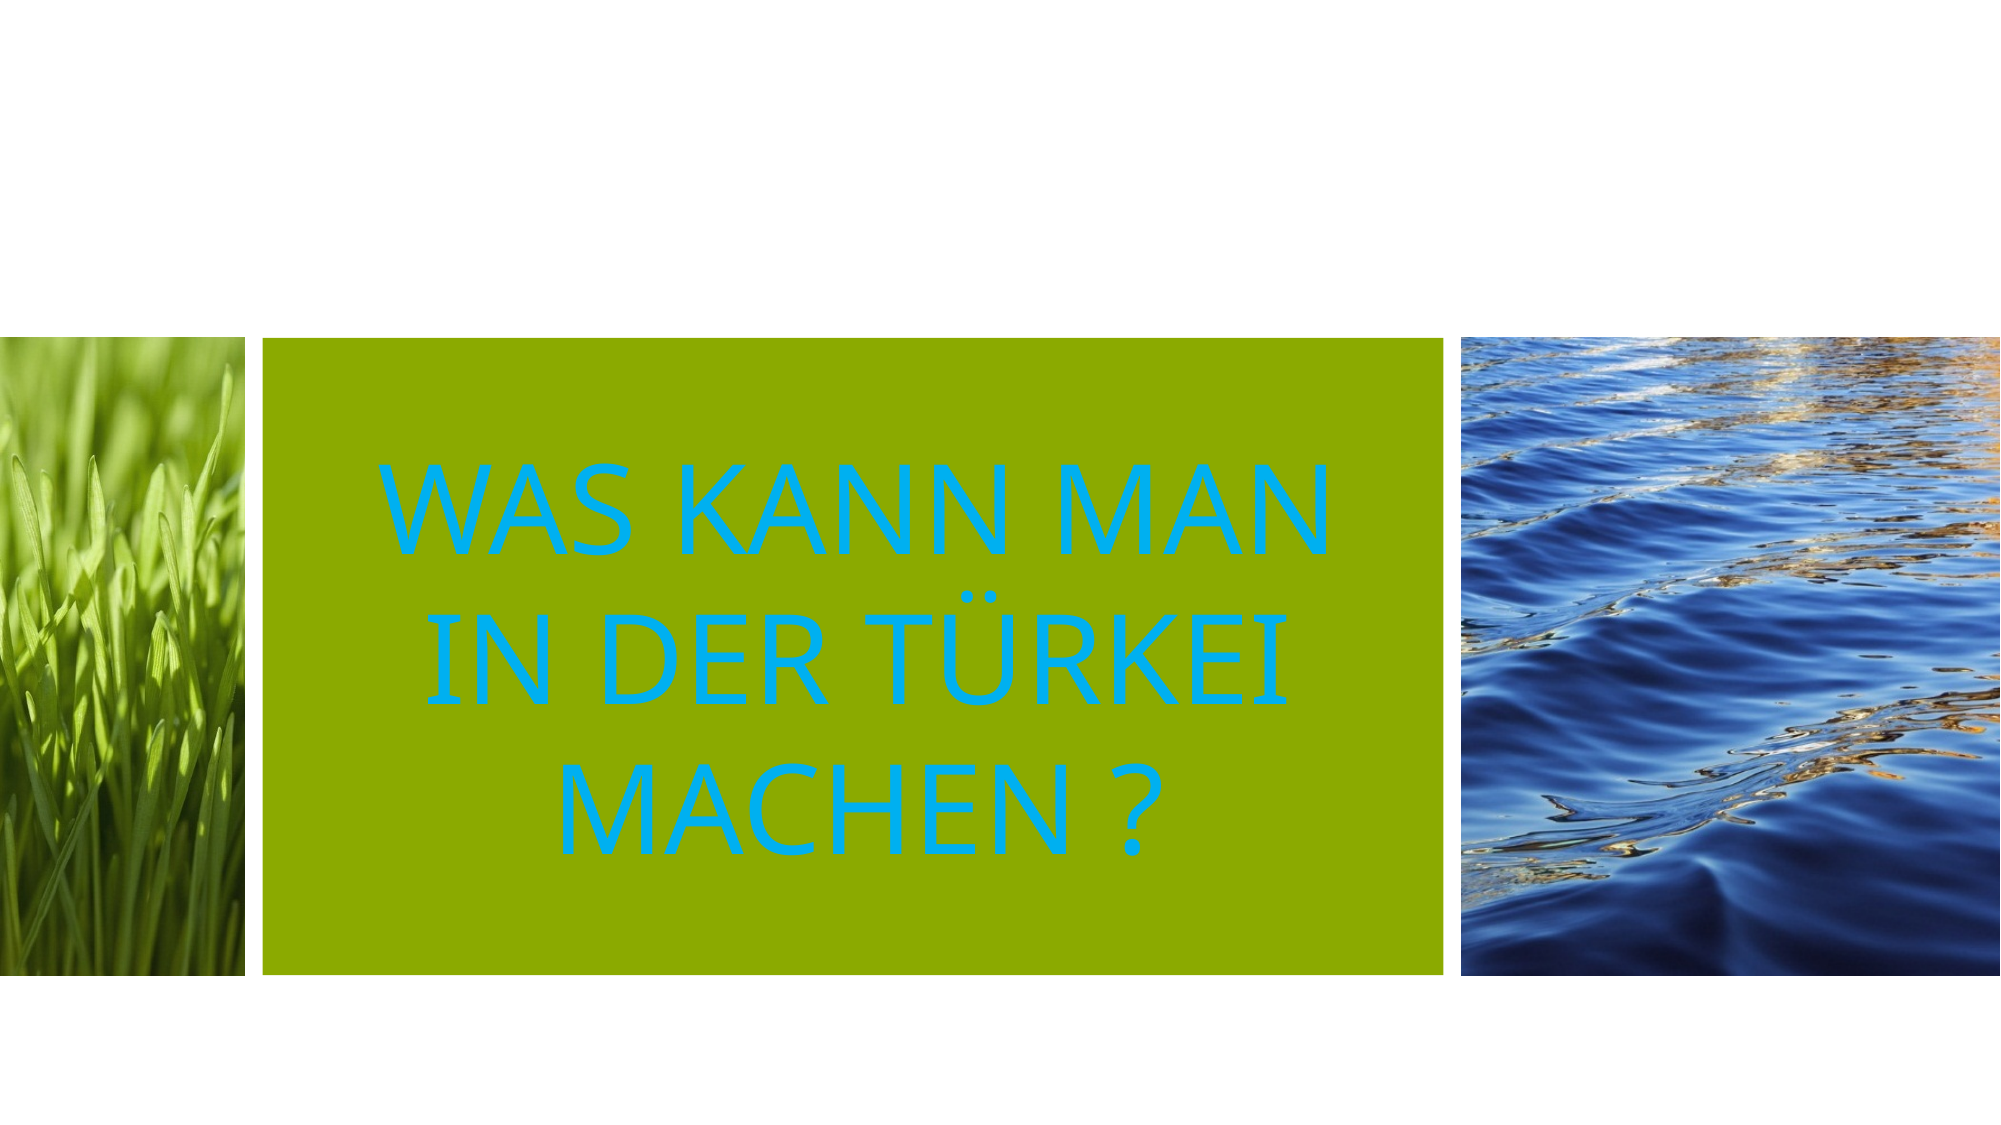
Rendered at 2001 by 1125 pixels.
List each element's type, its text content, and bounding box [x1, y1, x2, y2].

picture [0, 337, 245, 976]
picture [1461, 337, 2000, 976]
title Was kann man in der Türkei machen ? [267, 371, 1449, 888]
